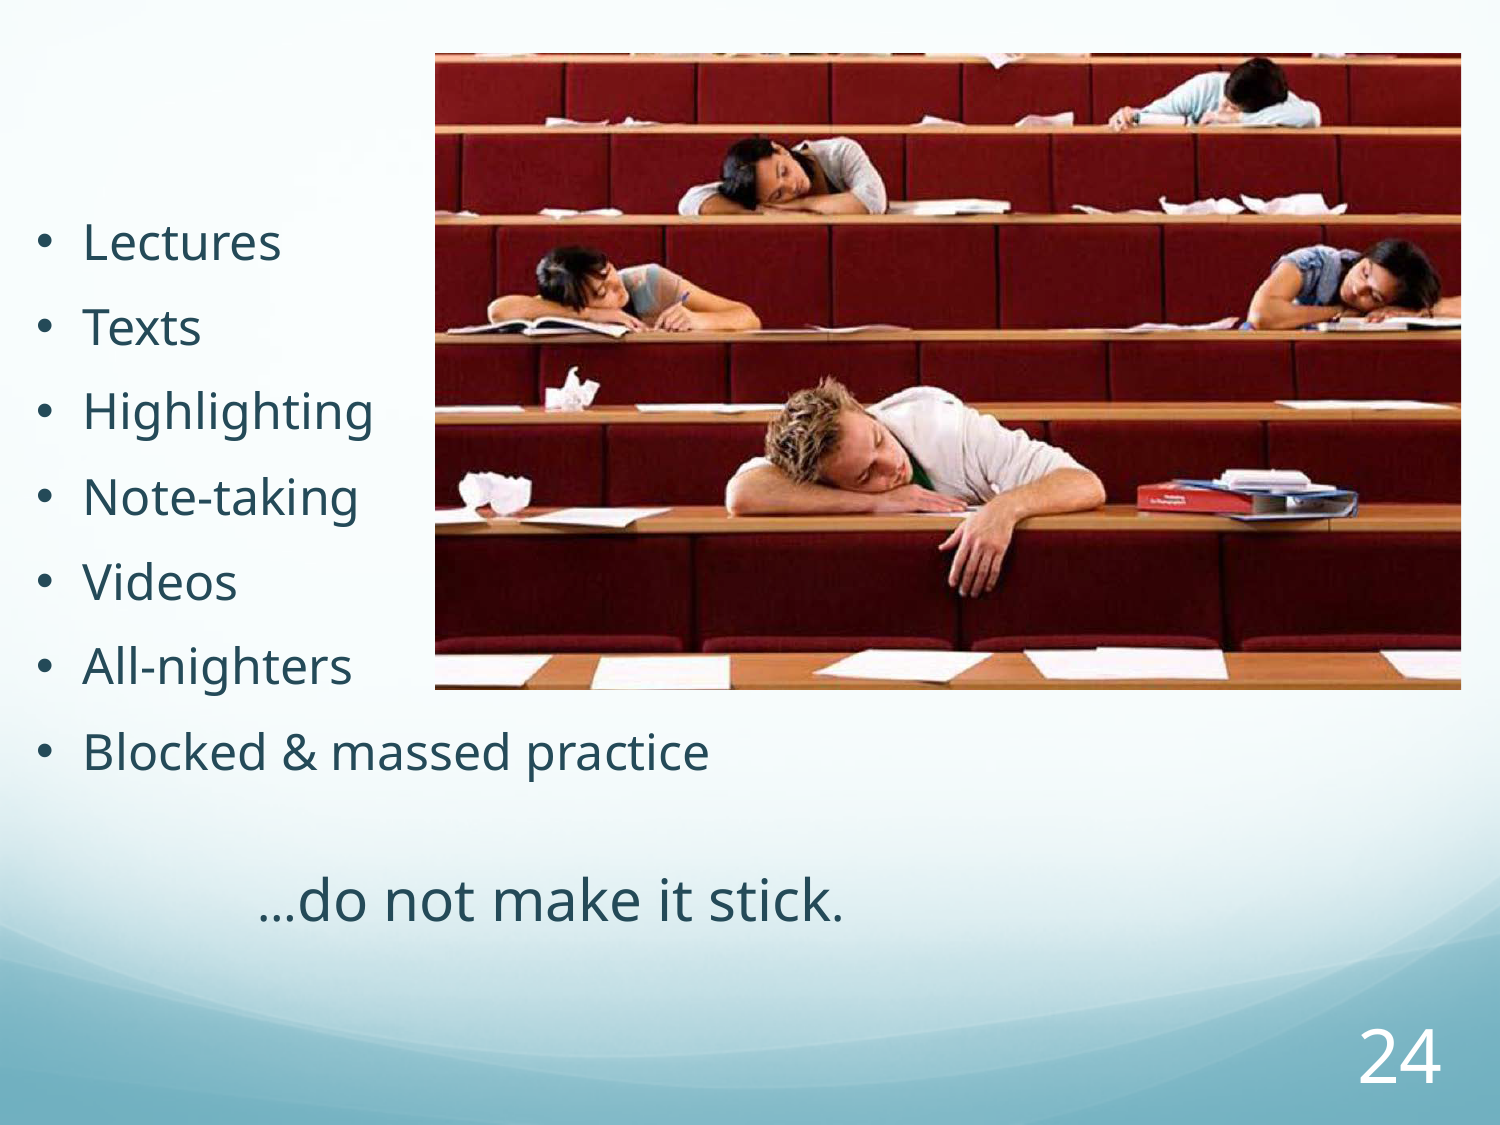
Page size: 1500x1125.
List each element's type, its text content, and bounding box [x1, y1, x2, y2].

text_box …do not make it stick. [243, 855, 1500, 941]
text_box Lectures Texts Highlighting Note-taking Videos All-nighters Blocked & massed practice [21, 157, 850, 788]
slide_number 24 [1295, 1029, 1459, 1090]
picture [434, 53, 1462, 690]
